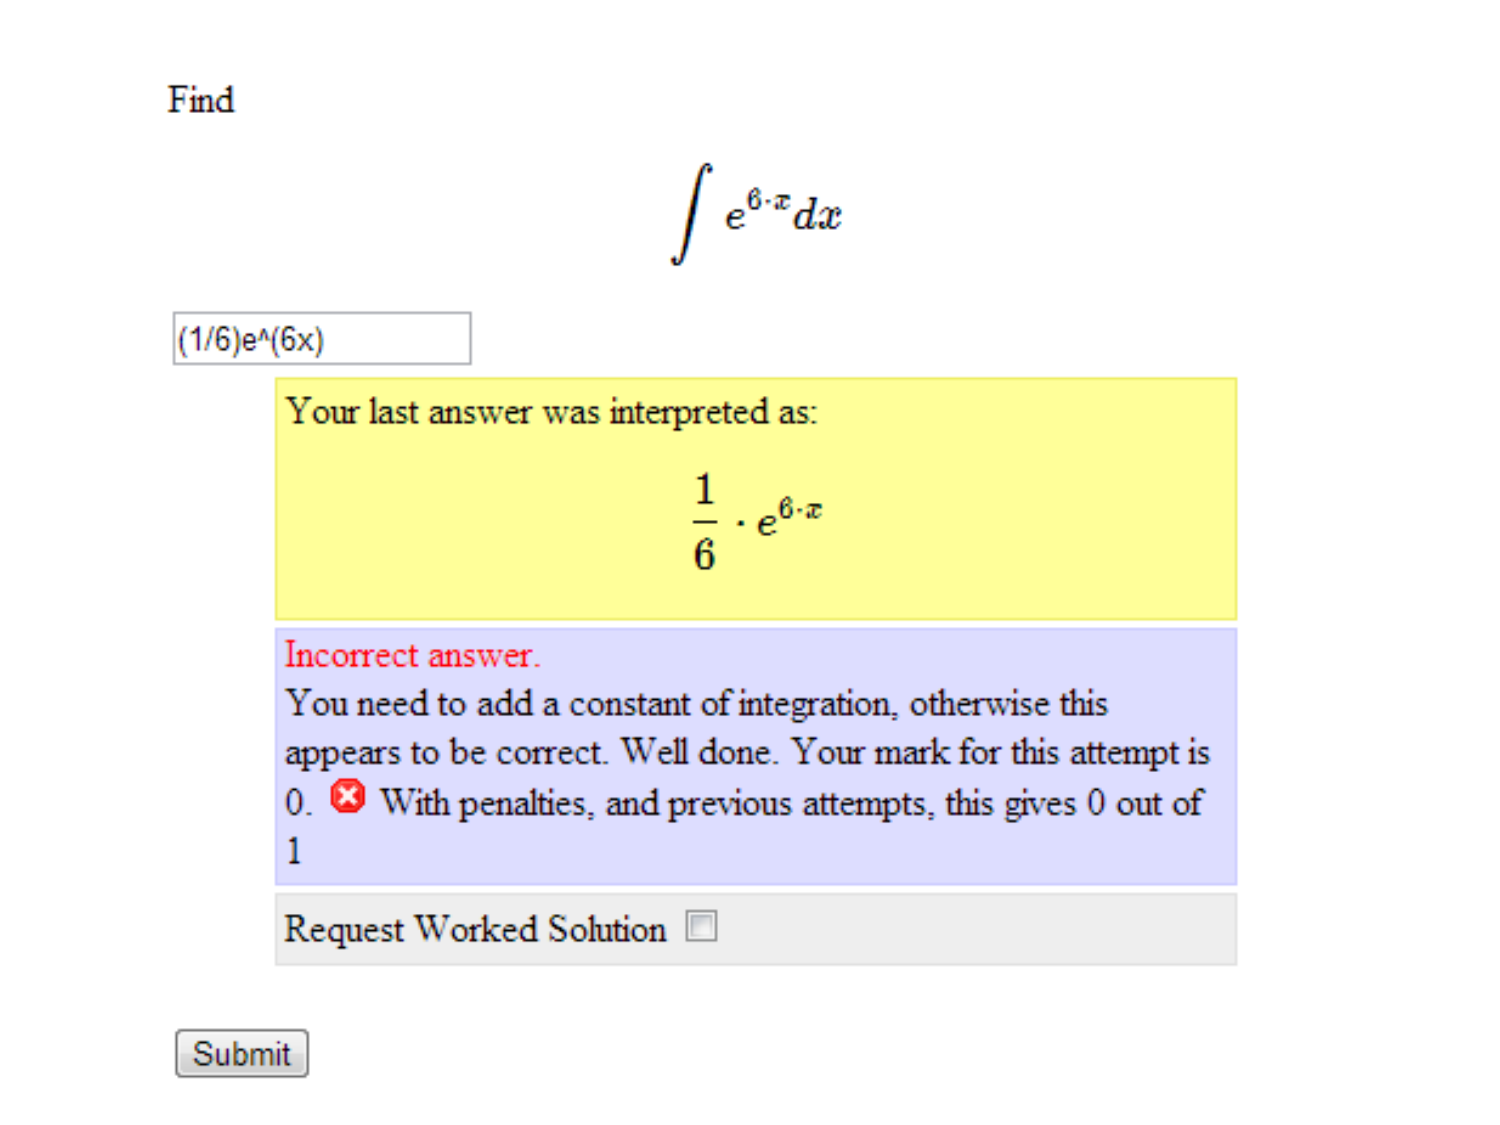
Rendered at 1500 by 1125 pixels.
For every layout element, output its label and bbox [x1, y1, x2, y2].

picture [159, 74, 1294, 1093]
